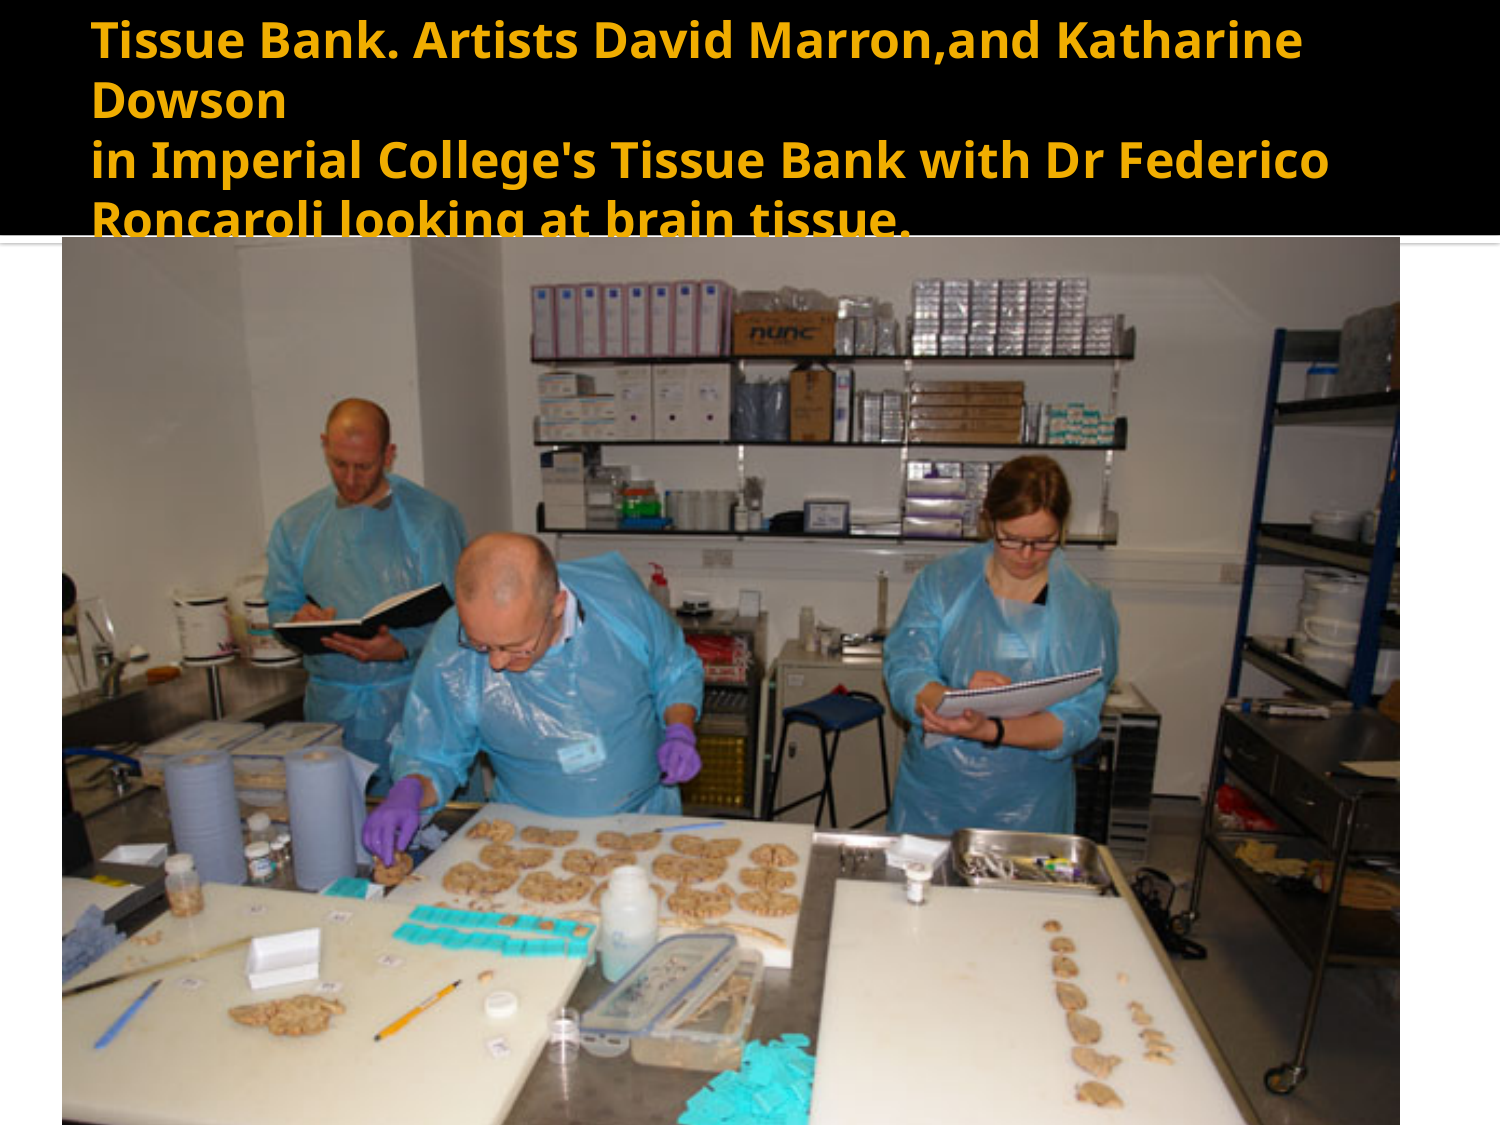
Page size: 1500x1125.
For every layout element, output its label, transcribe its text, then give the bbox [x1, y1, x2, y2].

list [62, 237, 1400, 1125]
title Tissue Bank. Artists David Marron,and Katharine Dowson in Imperial College's Tissue Bank with Dr Federico Roncaroli looking at brain tissue. [75, 25, 1425, 231]
